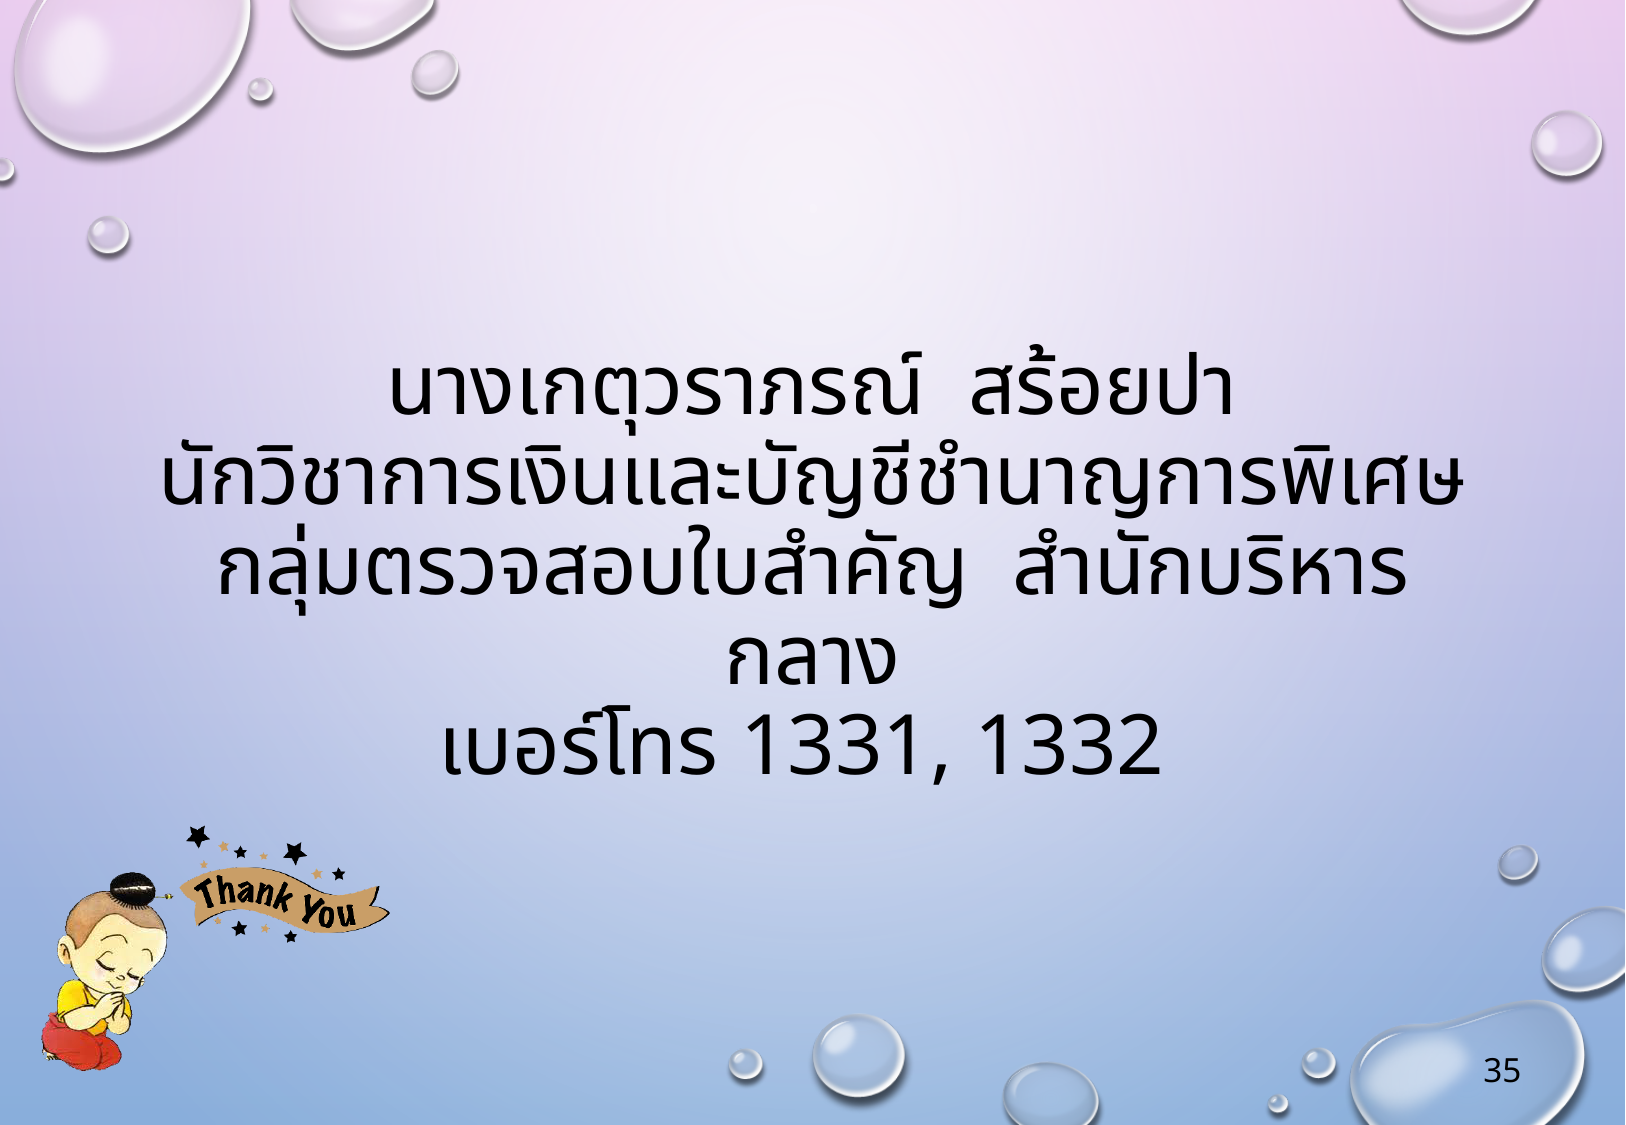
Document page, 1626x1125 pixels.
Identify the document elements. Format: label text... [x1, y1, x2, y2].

title นางเกตุวราภรณ์ สร้อยปา นักวิชาการเงินและบัญชีชำนาญการพิเศษ กลุ่มตรวจสอบใบสำคัญ สำนักบริหารกลาง เบอร์โทร 1331, 1332 [121, 321, 1504, 815]
picture [0, 0, 1625, 1125]
slide_number 35 [1434, 1041, 1537, 1102]
